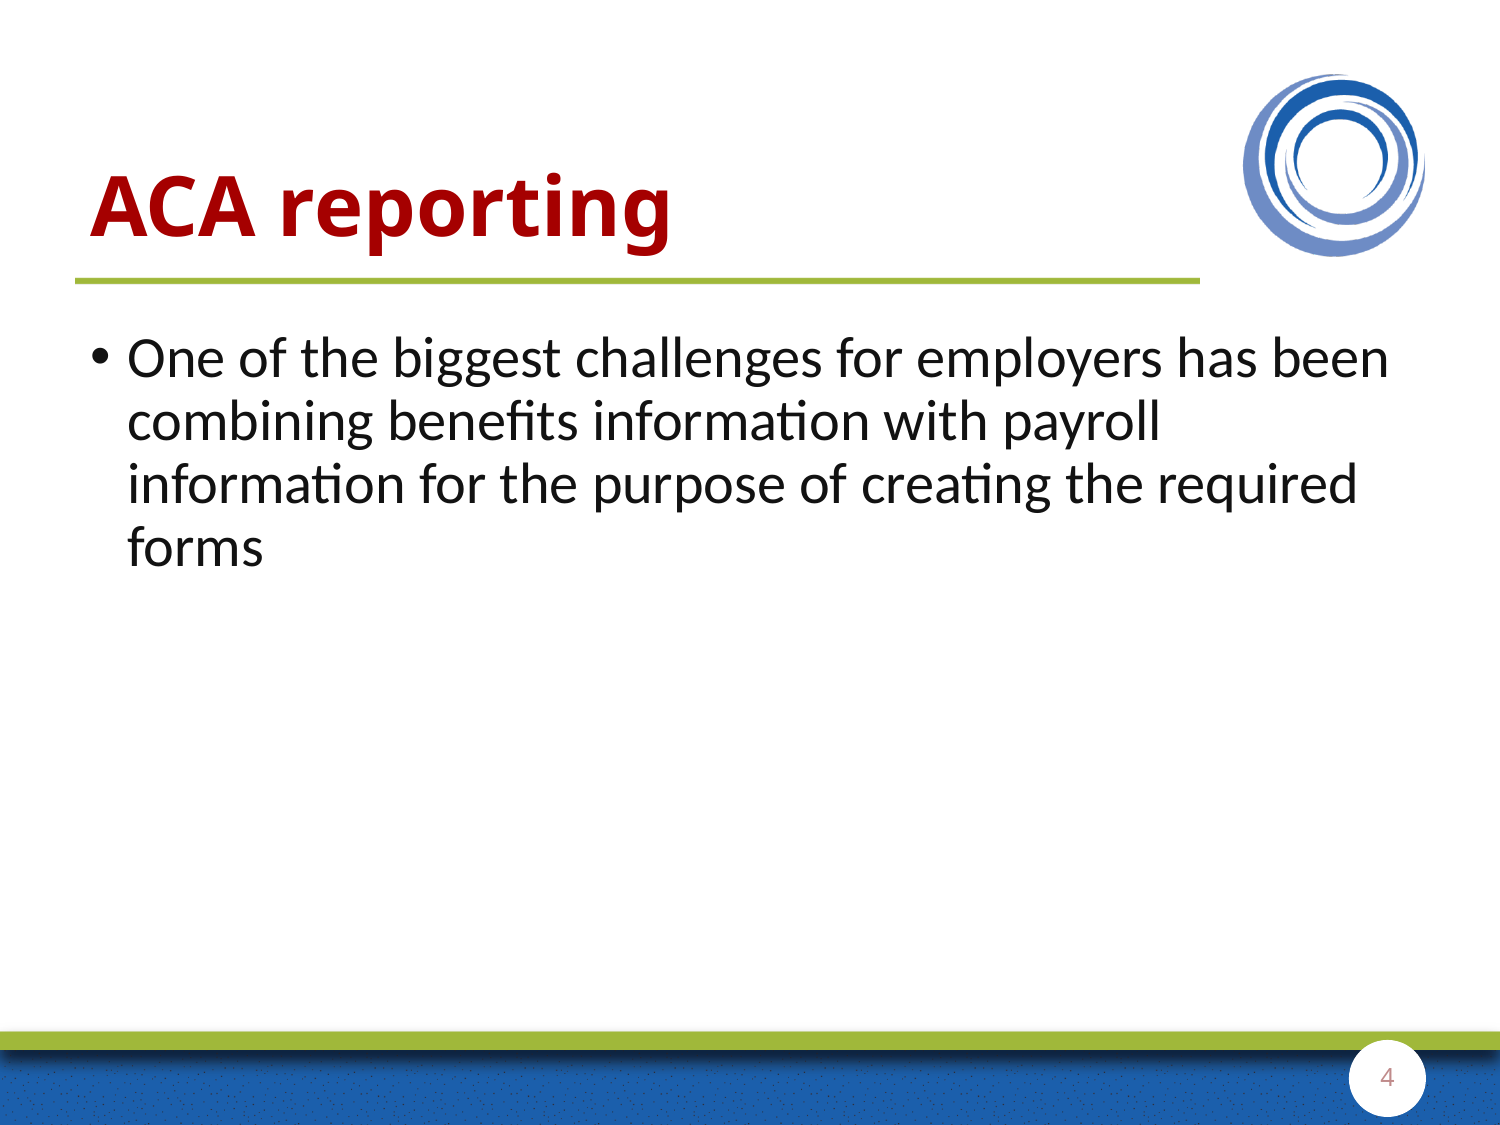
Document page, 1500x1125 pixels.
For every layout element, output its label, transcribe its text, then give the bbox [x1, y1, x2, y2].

slide_number 4 [1351, 1048, 1424, 1109]
picture [0, 0, 1500, 1125]
title ACA reporting [75, 56, 1200, 263]
list One of the biggest challenges for employers has been combining benefits information with payroll information for the purpose of creating the required forms [75, 319, 1425, 995]
